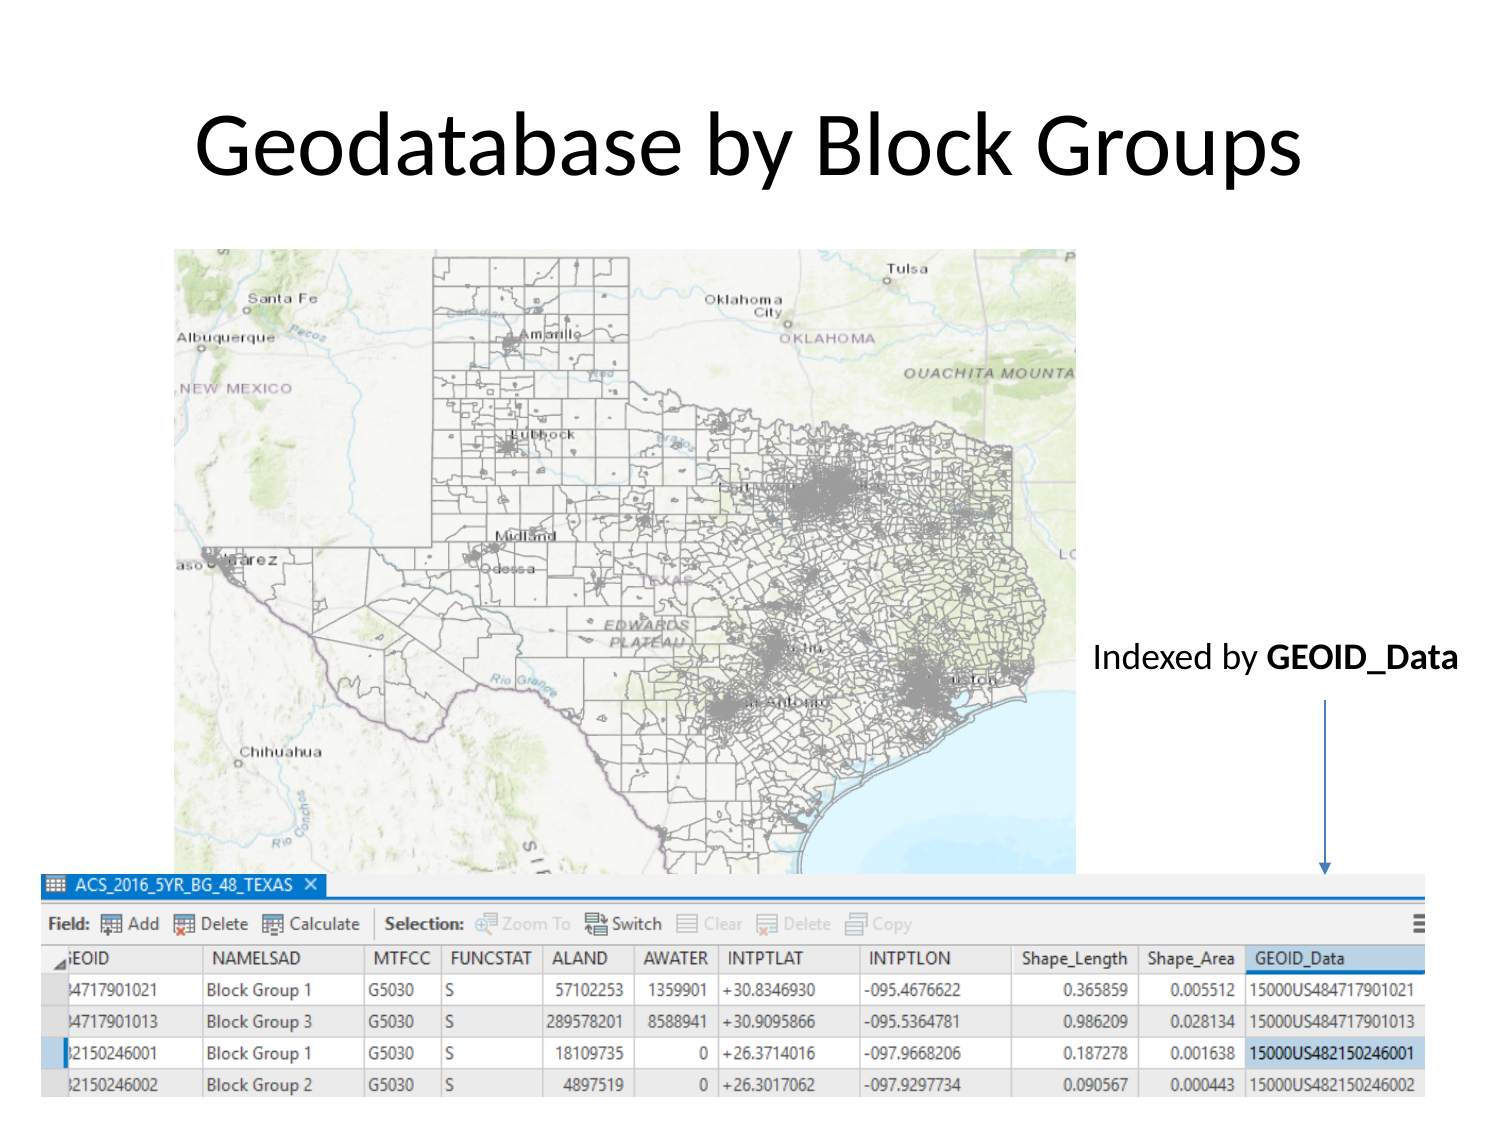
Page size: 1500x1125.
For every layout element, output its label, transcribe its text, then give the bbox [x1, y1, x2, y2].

text_box Indexed by GEOID_Data [1081, 624, 1475, 685]
title Geodatabase by Block Groups [75, 45, 1425, 233]
picture [41, 249, 1426, 1097]
